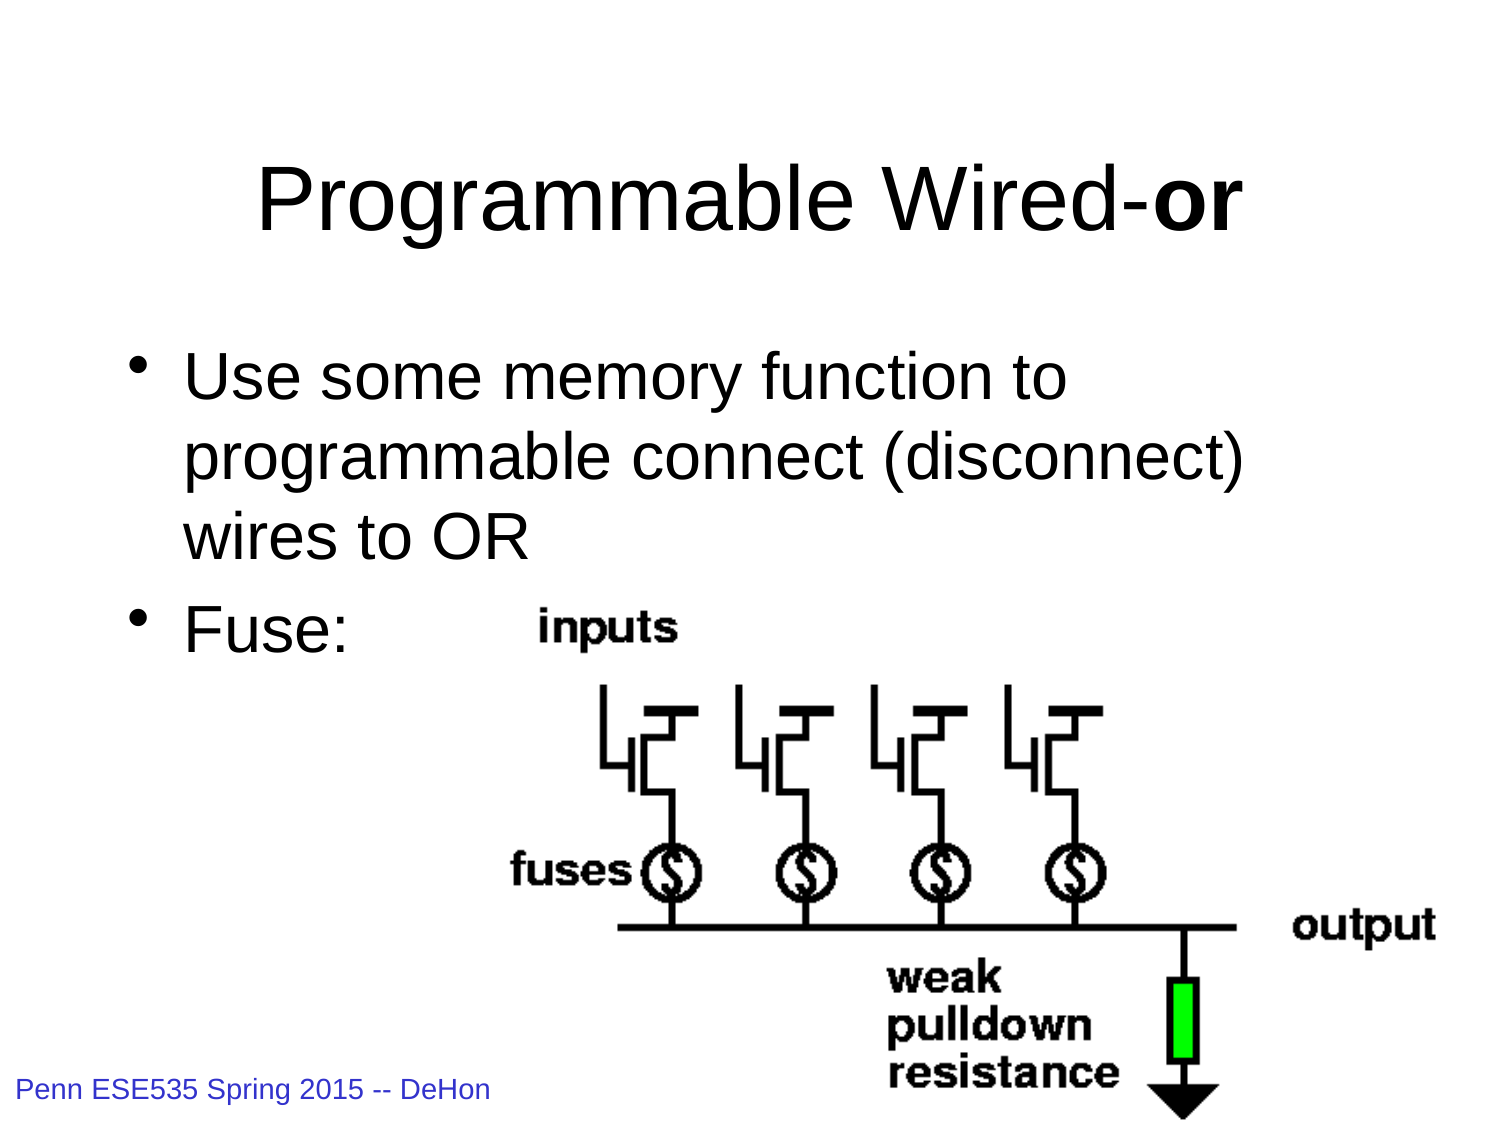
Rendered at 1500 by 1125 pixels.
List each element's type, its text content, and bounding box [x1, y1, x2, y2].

title Programmable Wired-or [112, 99, 1388, 288]
slide_number Penn ESE535 Spring 2015 -- DeHon [0, 1062, 494, 1125]
picture [499, 596, 1451, 1125]
list Use some memory function to programmable connect (disconnect) wires to OR Fuse: [112, 324, 1388, 1001]
